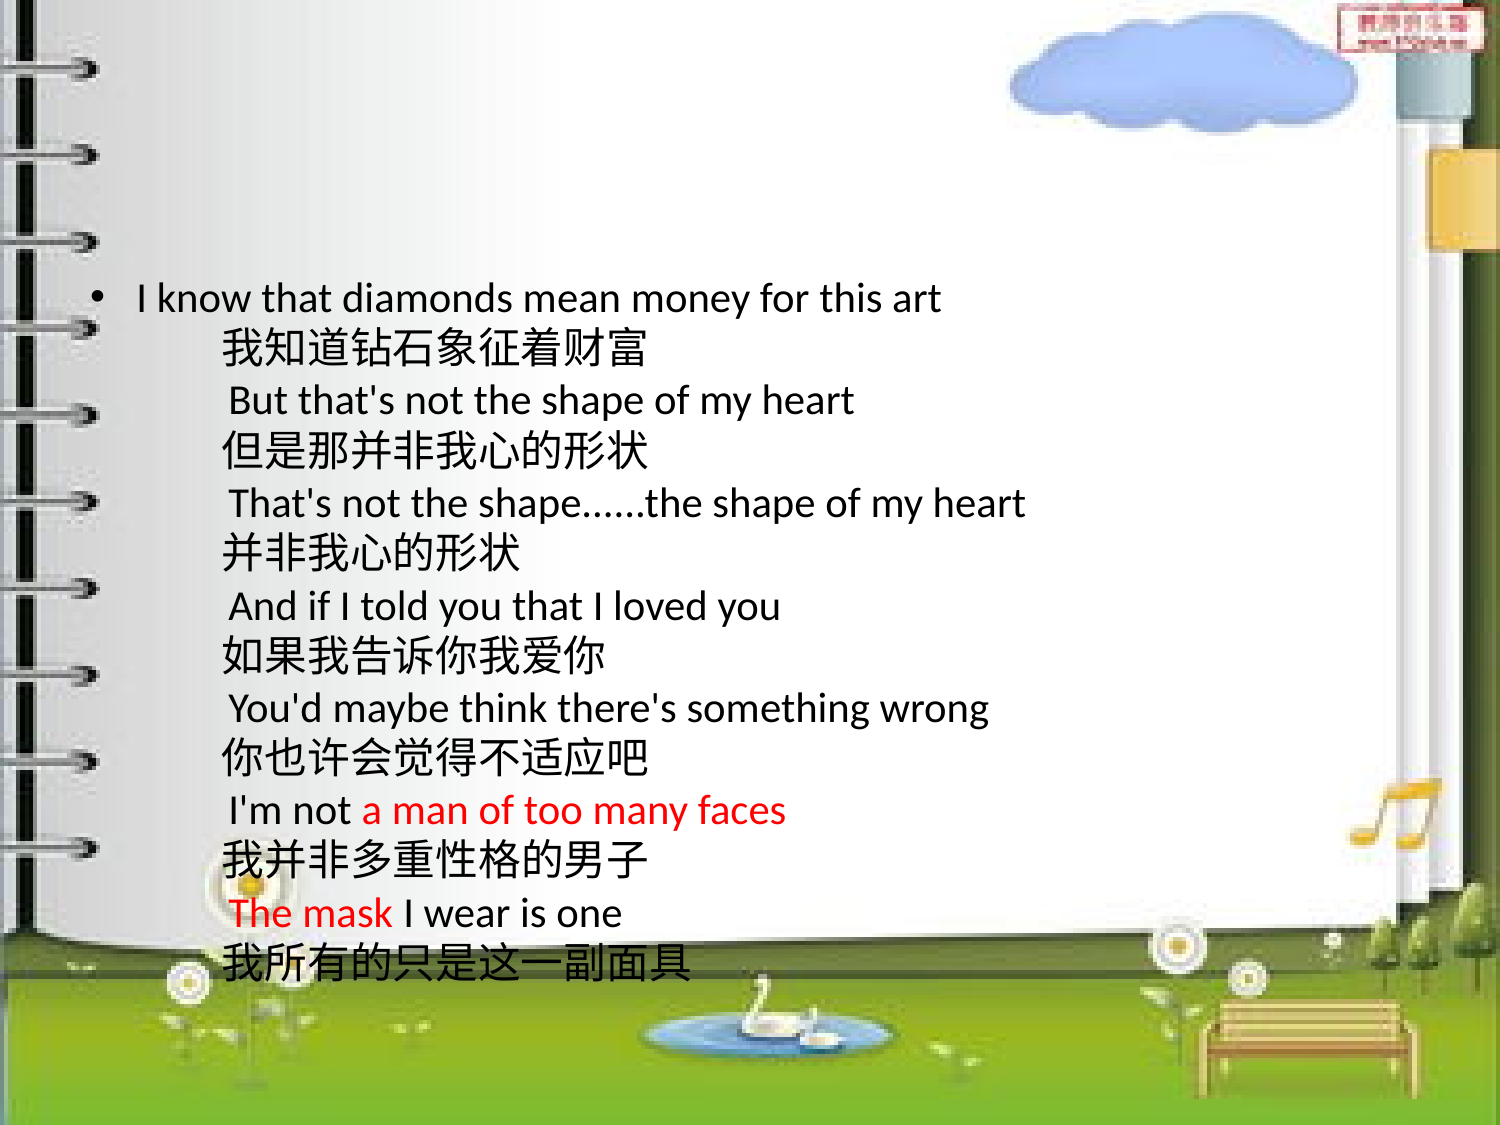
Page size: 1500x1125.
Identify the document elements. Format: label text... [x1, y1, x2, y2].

picture [0, 0, 1500, 1125]
list I know that diamonds mean money for this art 我知道钻石象征着财富 But that's not the shape of my heart 但是那并非我心的形状 That's not the shape......the shape of my heart 并非我心的形状 And if I told you that I loved you 如果我告诉你我爱你 You'd maybe think there's something wrong 你也许会觉得不适应吧 I'm not a man of too many faces 我并非多重性格的男子 The mask I wear is one 我所有的只是这一副面具 [75, 262, 1425, 1005]
